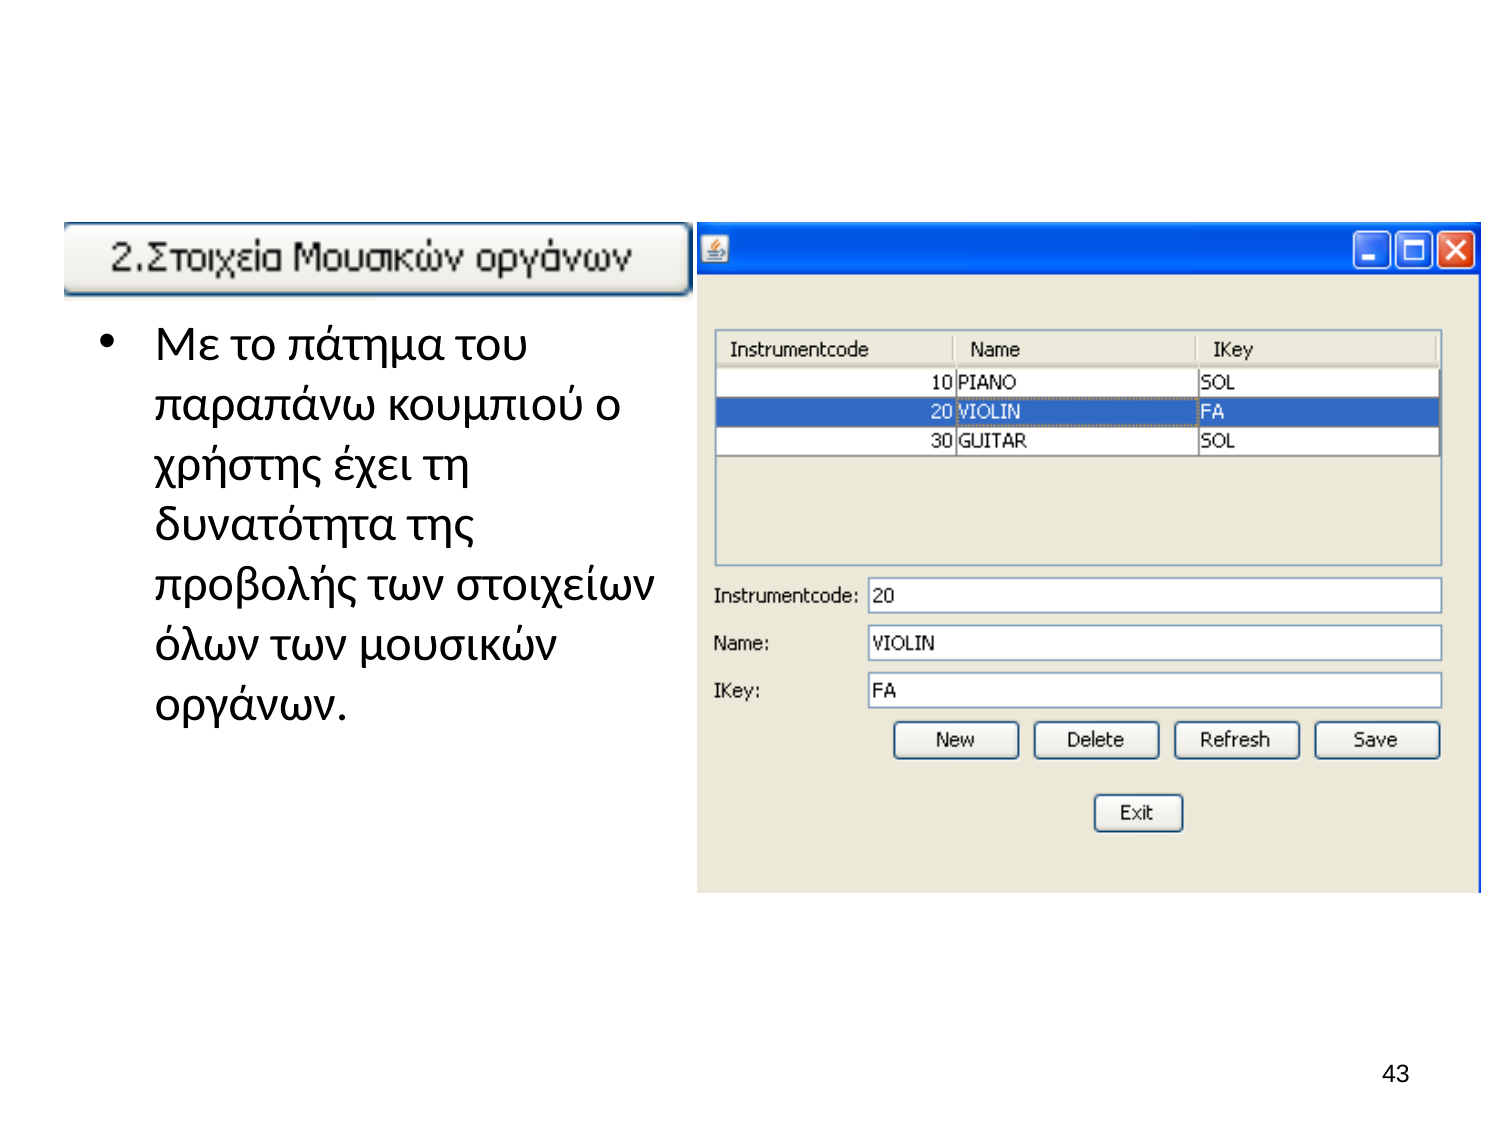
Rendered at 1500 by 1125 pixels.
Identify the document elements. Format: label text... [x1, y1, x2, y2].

list Με το πάτημα του παραπάνω κουμπιού ο χρήστης έχει τη δυνατότητα της προβολής των στοιχείων όλων των μουσικών οργάνων. [83, 308, 674, 918]
slide_number 42 [1074, 1042, 1425, 1103]
picture [64, 222, 693, 301]
picture [697, 222, 1481, 893]
